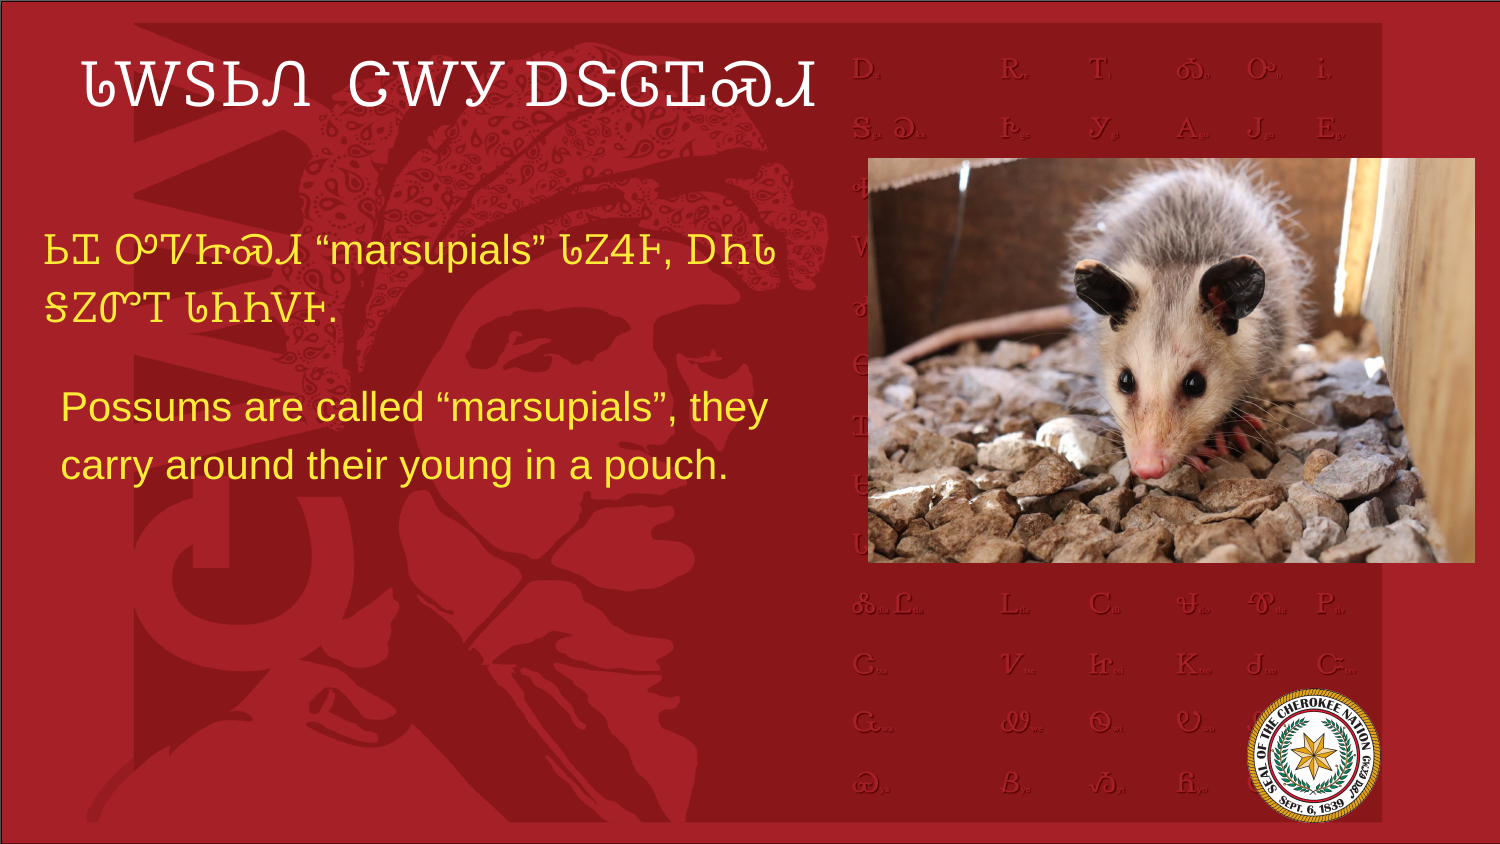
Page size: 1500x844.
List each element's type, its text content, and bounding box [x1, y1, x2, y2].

picture [0, 0, 1500, 844]
title ᏓᎳᏚᏏᏁ ᏣᎳᎩ ᎠᏕᎶᏆᏍᏗ [63, 21, 1437, 134]
list Possums are called “marsupials”, they carry around their young in a pouch. [45, 357, 858, 500]
list ᏏᏆ ᎤᏤᏥᏍᏗ “marsupials” ᏓᏃᏎᎰ, ᎠᏂᏓ ᎦᏃᏛᎢ ᏓᏂᏂᏙᎰ. [26, 200, 839, 343]
